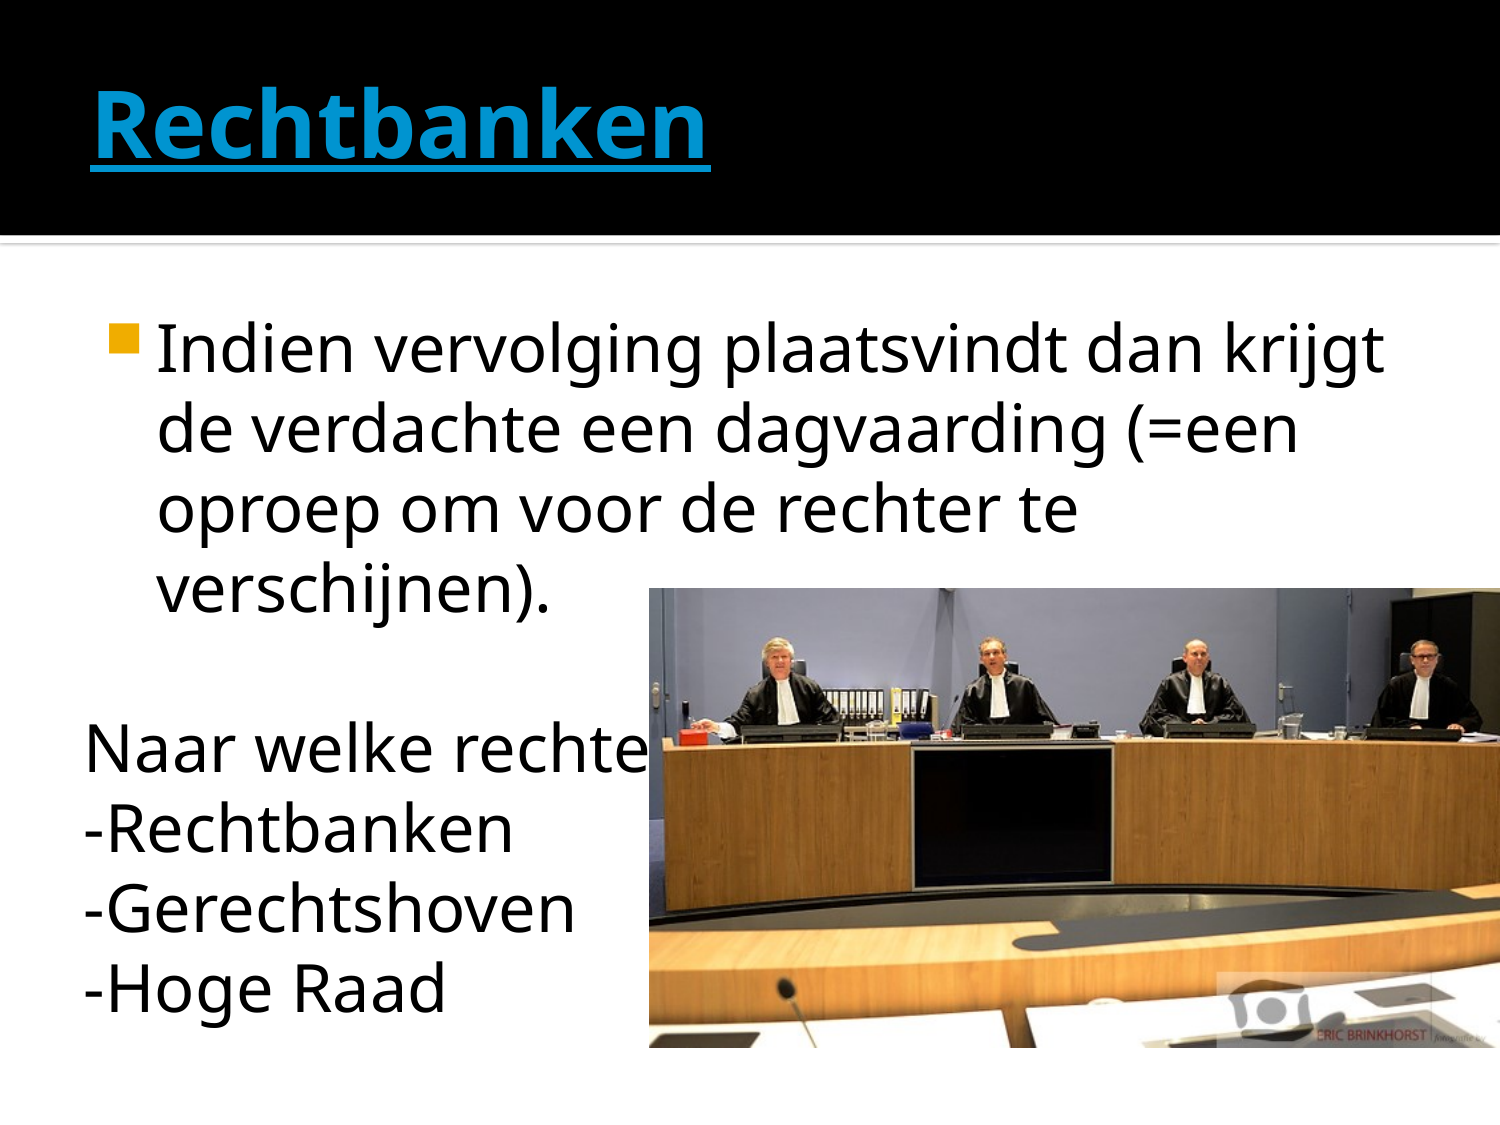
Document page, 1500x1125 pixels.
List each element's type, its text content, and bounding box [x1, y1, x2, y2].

picture [649, 588, 1500, 1048]
list Indien vervolging plaatsvindt dan krijgt de verdachte een dagvaarding (=een oproep om voor de rechter te verschijnen). Naar welke rechter? -Rechtbanken -Gerechtshoven -Hoge Raad [75, 291, 1425, 1050]
title Rechtbanken [75, 25, 1425, 231]
